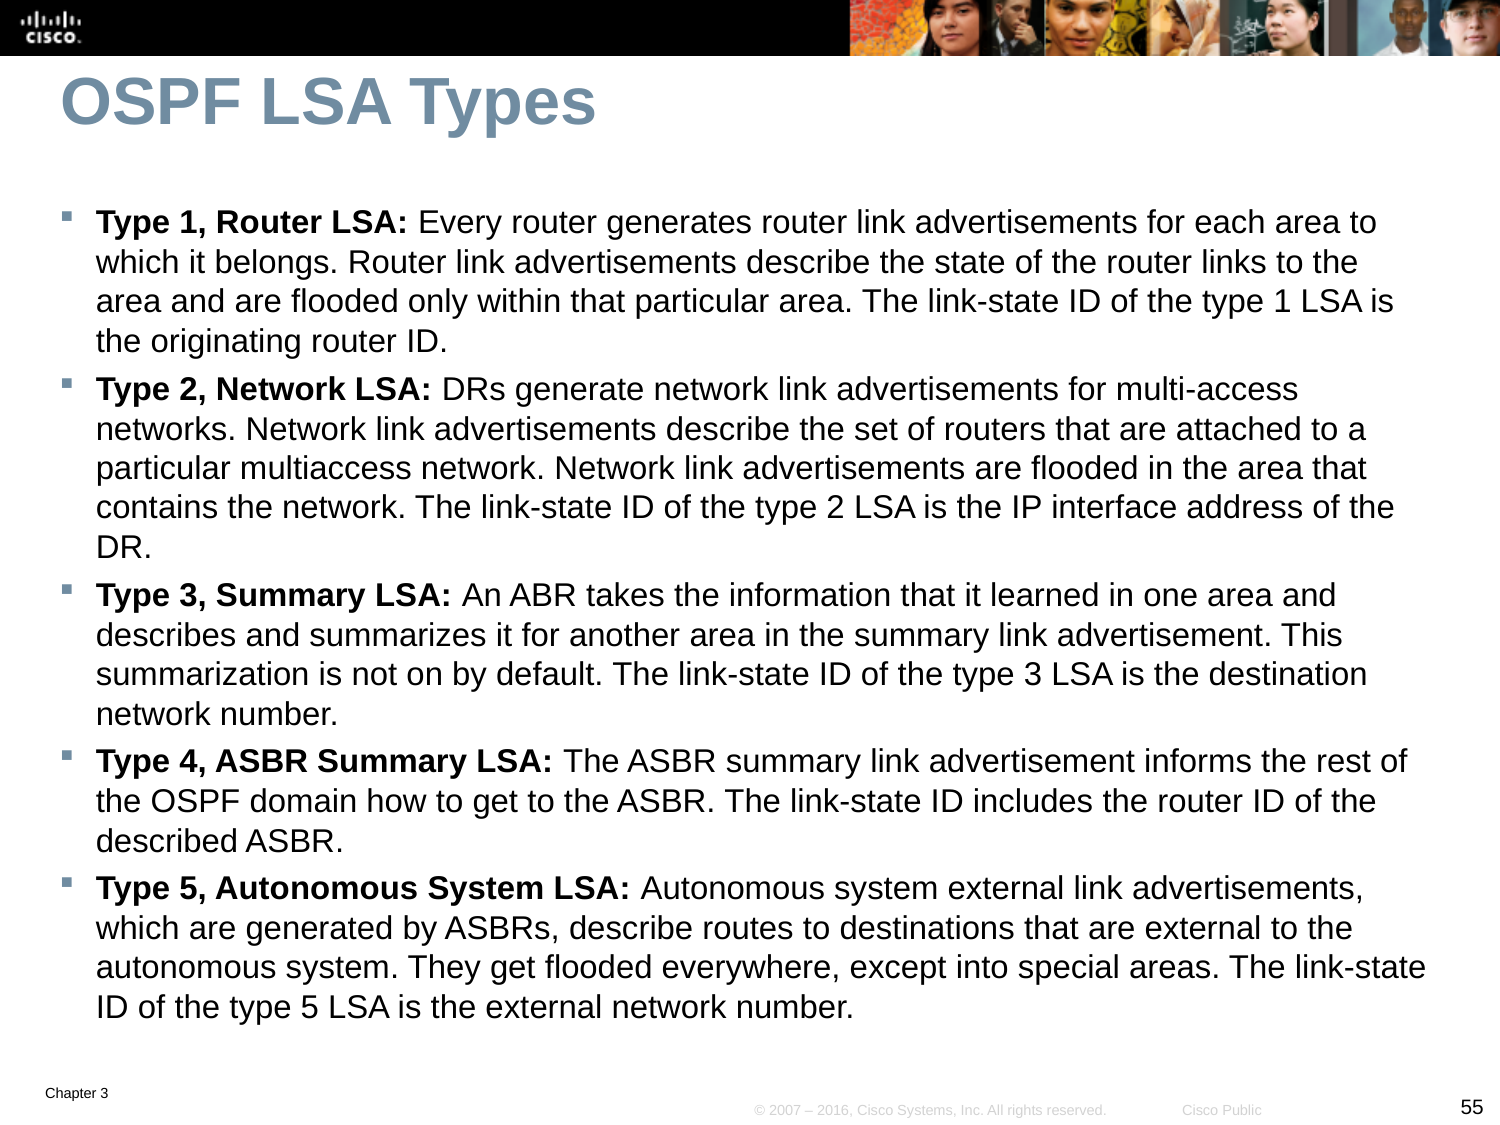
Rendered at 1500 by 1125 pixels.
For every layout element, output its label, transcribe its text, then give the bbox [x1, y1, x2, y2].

picture [0, 0, 1500, 56]
list Type 1, Router LSA: Every router generates router link advertisements for each area to which it belongs. Router link advertisements describe the state of the router links to the area and are flooded only within that particular area. The link-state ID of the type 1 LSA is the originating router ID. Type 2, Network LSA: DRs generate network link advertisements for multi-access networks. Network link advertisements describe the set of routers that are attached to a particular multiaccess network. Network link advertisements are flooded in the area that contains the network. The link-state ID of the type 2 LSA is the IP interface address of the DR. Type 3, Summary LSA: An ABR takes the information that it learned in one area and describes and summarizes it for another area in the summary link advertisement. This summarization is not on by default. The link-state ID of the type 3 LSA is the destination network number. Type 4, ASBR Summary LSA: The ASBR summary link advertisement informs the rest of the OSPF domain how to get to the ASBR. The link-state ID includes the router ID of the described ASBR. Type 5, Autonomous System LSA: Autonomous system external link advertisements, which are generated by ASBRs, describe routes to destinations that are external to the autonomous system. They get flooded everywhere, except into special areas. The link-state ID of the type 5 LSA is the external network number. [45, 193, 1444, 1037]
title OSPF LSA Types [45, 59, 1444, 182]
